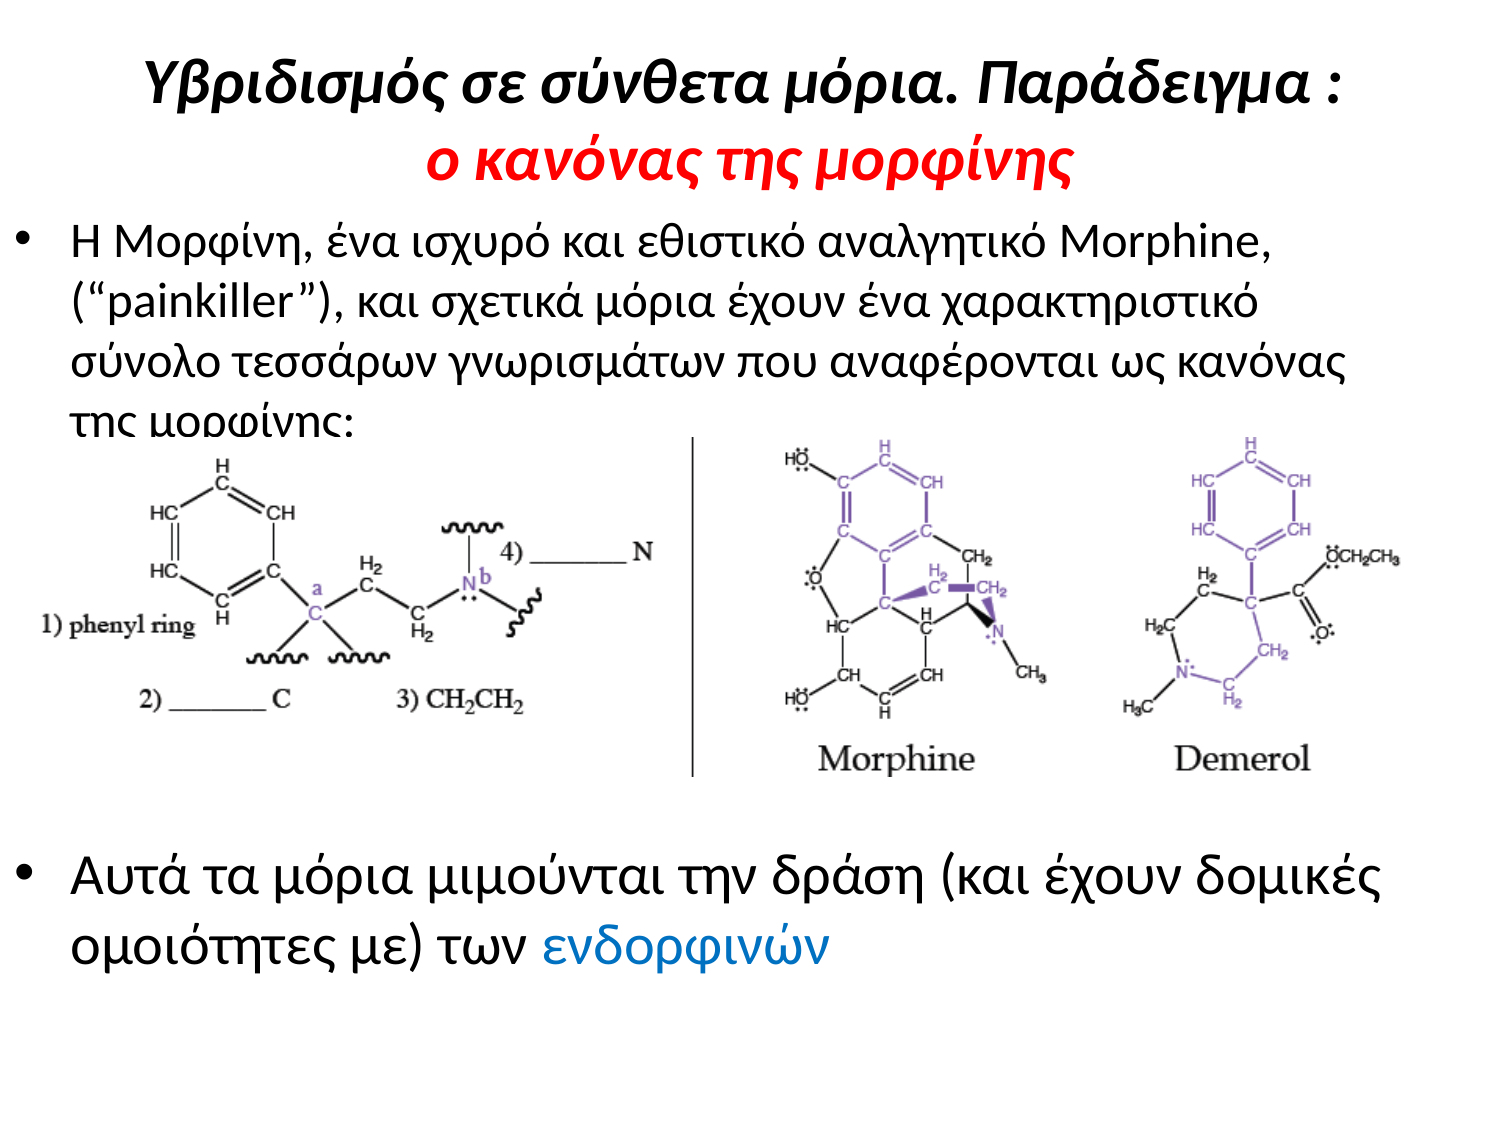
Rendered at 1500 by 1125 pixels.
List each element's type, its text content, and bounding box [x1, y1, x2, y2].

text_box Υβριδισμός σε σύνθετα μόρια. Παράδειγμα : o κανόνας της μορφίνης [74, 0, 1425, 200]
text_box Η Μορφίνη, ένα ισχυρό και εθιστικό αναλγητικό Morphine, (“painkiller”), και σχετικά μόρια έχουν ένα χαρακτηριστικό σύνολο τεσσάρων γνωρισμάτων που αναφέρονται ως κανόνας της μορφίνης: Αυτά τα μόρια μιμούνται την δράση (και έχουν δομικές ομοιότητες με) των ενδορφινών [0, 200, 1425, 1063]
picture [37, 437, 1427, 777]
